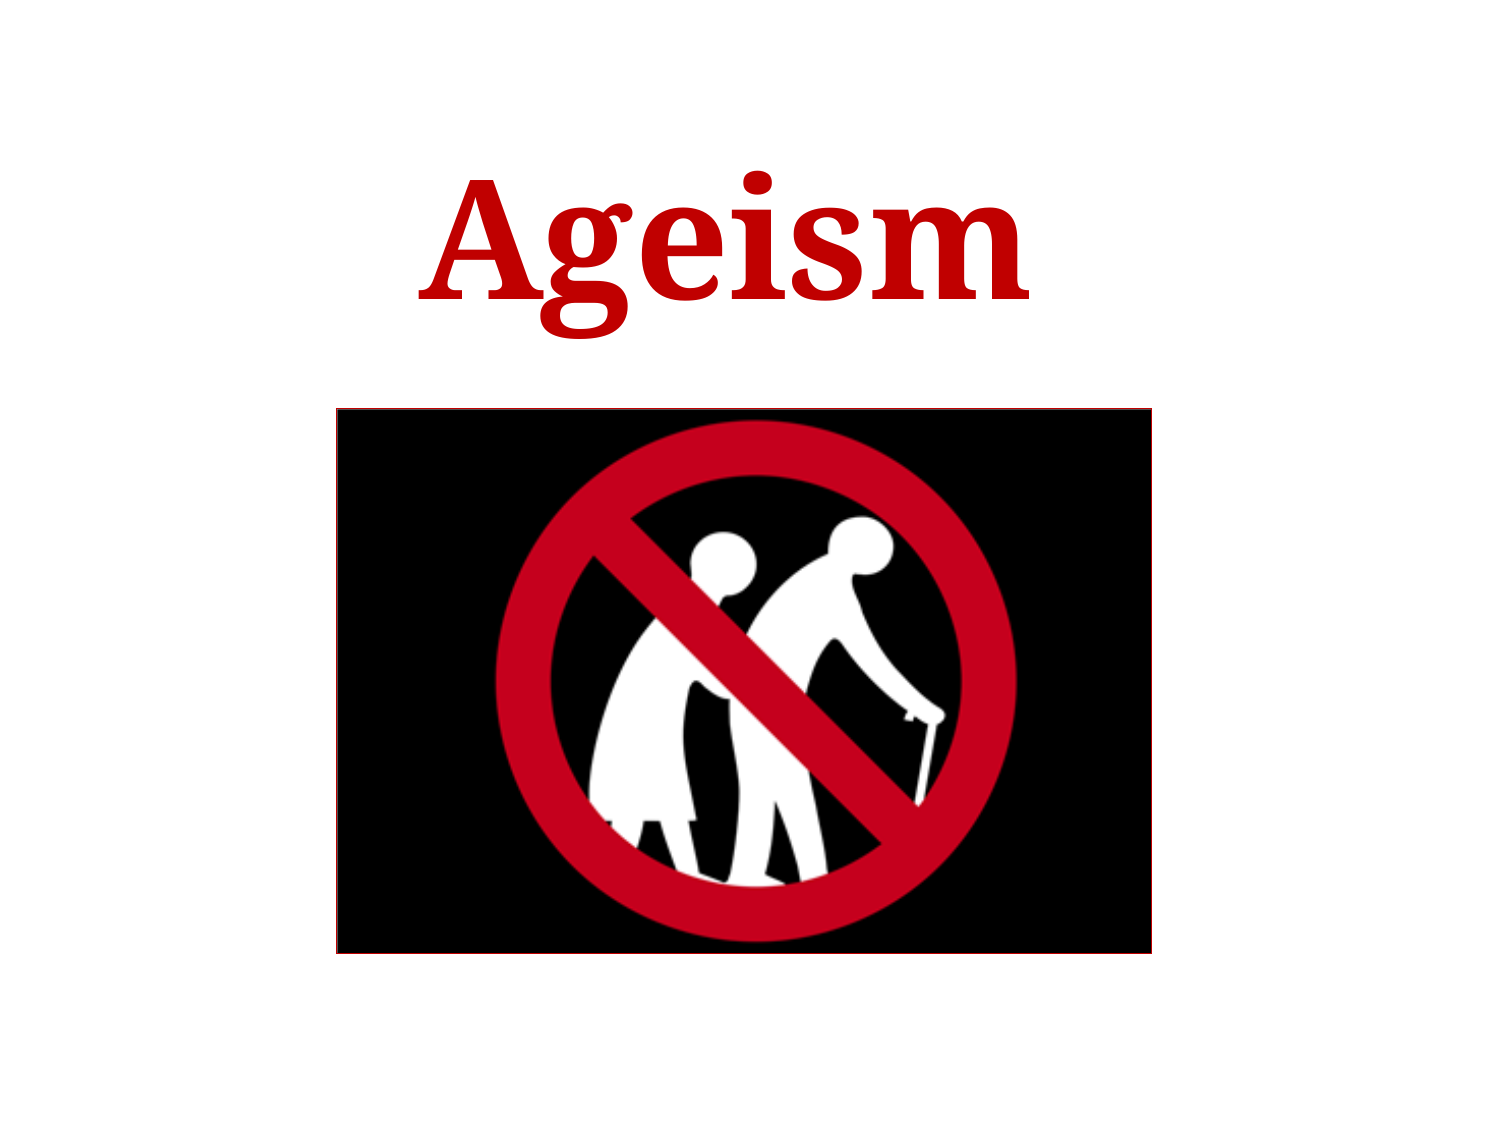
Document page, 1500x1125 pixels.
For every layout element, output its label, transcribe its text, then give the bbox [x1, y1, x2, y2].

picture [336, 408, 1152, 954]
text_box Ageism [53, 125, 1400, 341]
